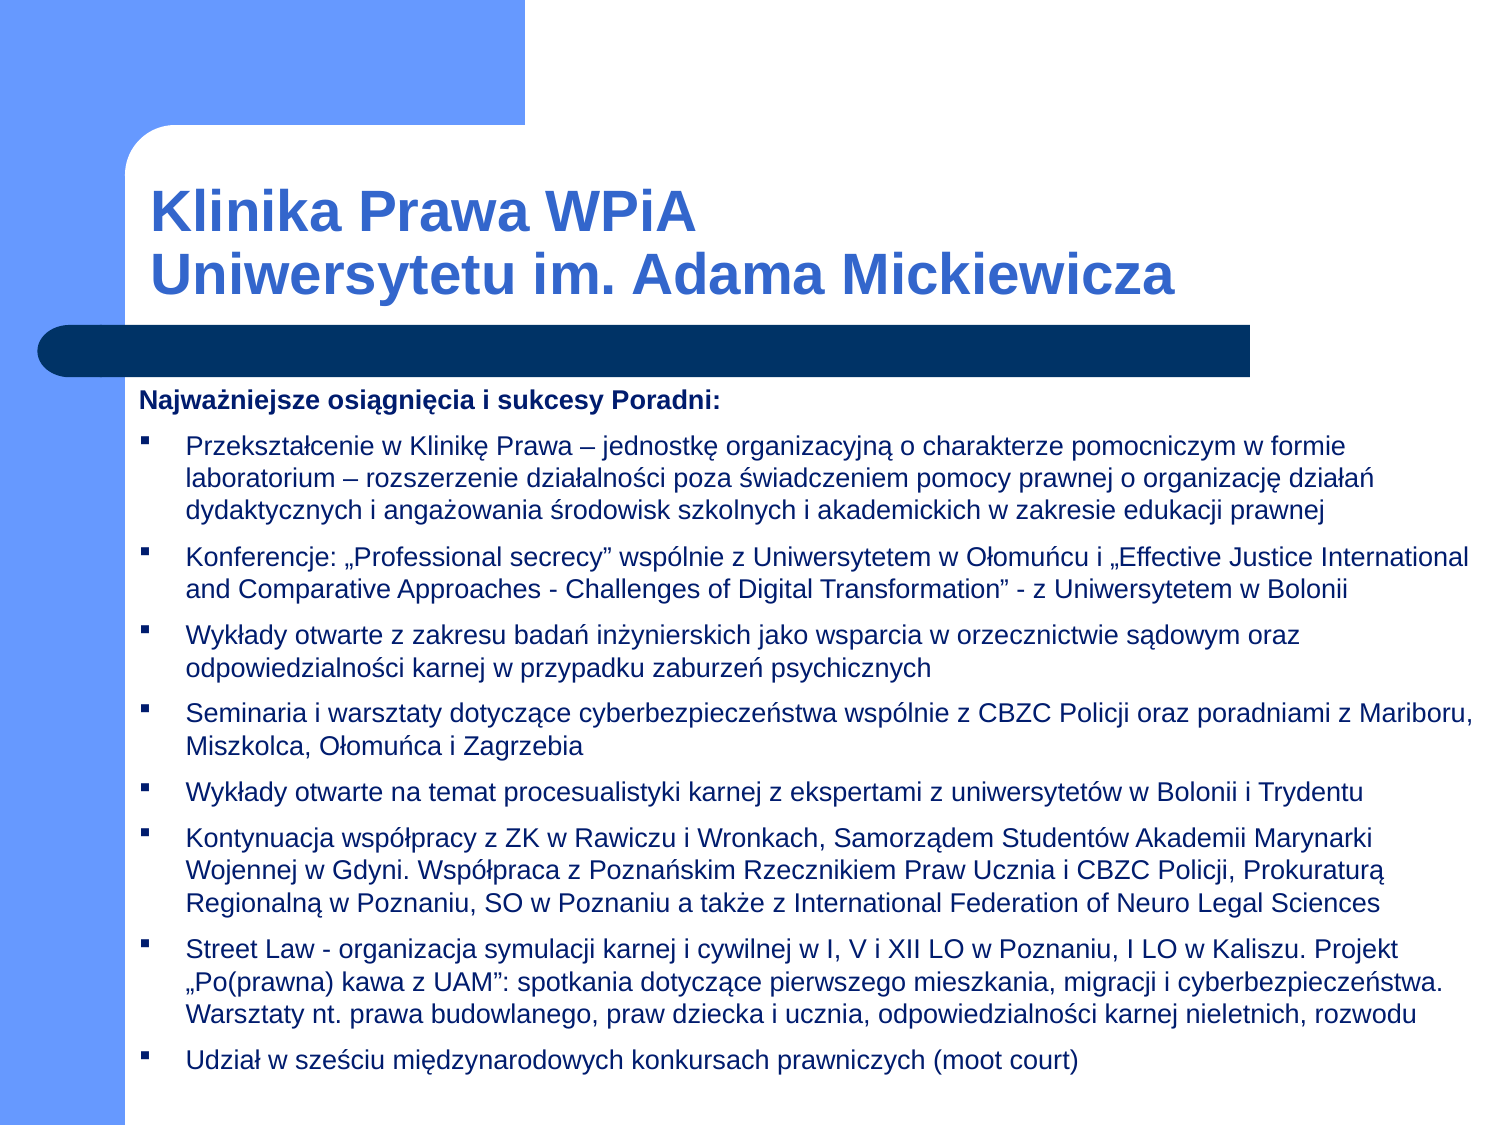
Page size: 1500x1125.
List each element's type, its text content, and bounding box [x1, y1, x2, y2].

title Klinika Prawa WPiA Uniwersytetu im. Adama Mickiewicza [135, 126, 1449, 315]
text_box Najważniejsze osiągnięcia i sukcesy Poradni: Przekształcenie w Klinikę Prawa – jednostkę organizacyjną o charakterze pomocniczym w formie laboratorium – rozszerzenie działalności poza świadczeniem pomocy prawnej o organizację działań dydaktycznych i angażowania środowisk szkolnych i akademickich w zakresie edukacji prawnej Konferencje: „Professional secrecy” wspólnie z Uniwersytetem w Ołomuńcu i „Effective Justice International and Comparative Approaches - Challenges of Digital Transformation” - z Uniwersytetem w Bolonii Wykłady otwarte z zakresu badań inżynierskich jako wsparcia w orzecznictwie sądowym oraz odpowiedzialności karnej w przypadku zaburzeń psychicznych Seminaria i warsztaty dotyczące cyberbezpieczeństwa wspólnie z CBZC Policji oraz poradniami z Mariboru, Miszkolca, Ołomuńca i Zagrzebia Wykłady otwarte na temat procesualistyki karnej z ekspertami z uniwersytetów w Bolonii i Trydentu Kontynuacja współpracy z ZK w Rawiczu i Wronkach, Samorządem Studentów Akademii Marynarki Wojennej w Gdyni. Współpraca z Poznańskim Rzecznikiem Praw Ucznia i CBZC Policji, Prokuraturą Regionalną w Poznaniu, SO w Poznaniu a także z International Federation of Neuro Legal Sciences Street Law - organizacja symulacji karnej i cywilnej w I, V i XII LO w Poznaniu, I LO w Kaliszu. Projekt „Po(prawna) kawa z UAM”: spotkania dotyczące pierwszego mieszkania, migracji i cyberbezpieczeństwa. Warsztaty nt. prawa budowlanego, praw dziecka i ucznia, odpowiedzialności karnej nieletnich, rozwodu Udział w sześciu międzynarodowych konkursach prawniczych (moot court) [123, 374, 1500, 1083]
